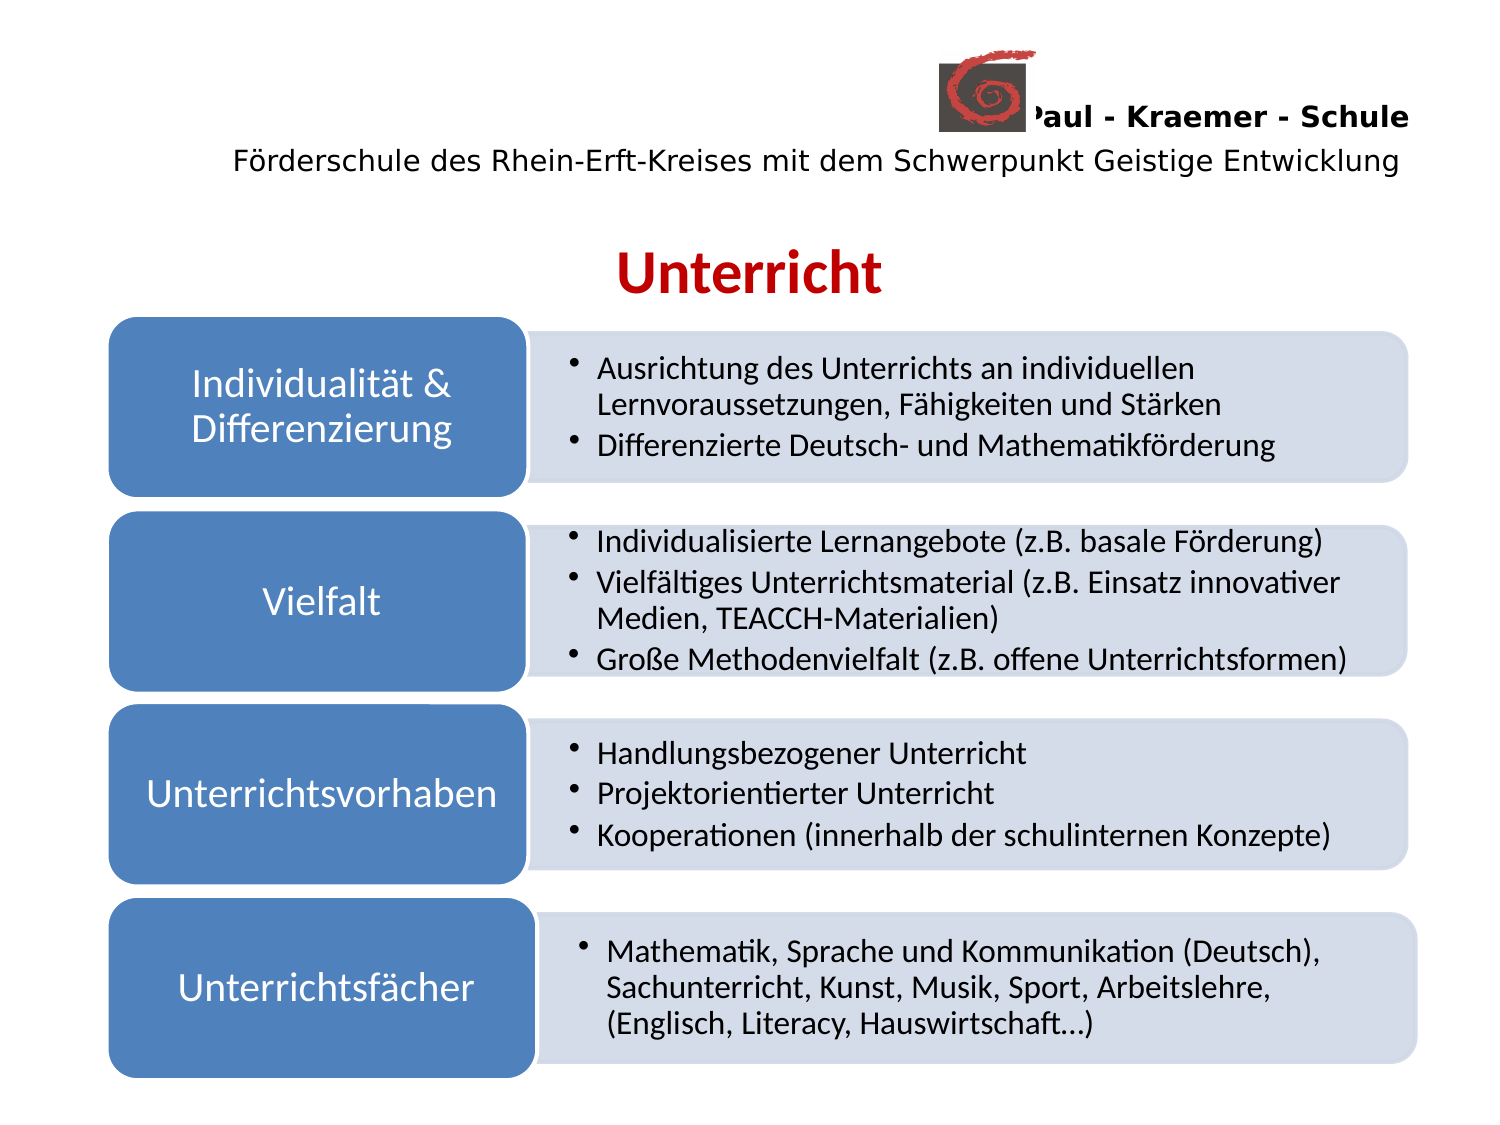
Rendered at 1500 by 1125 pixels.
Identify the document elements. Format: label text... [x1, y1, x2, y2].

title Paul - Kraemer - Schule Förderschule des Rhein-Erft-Kreises mit dem Schwerpunkt Geistige Entwicklung [75, 45, 1425, 223]
text_box Unterricht [74, 223, 1425, 313]
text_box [938, 50, 1036, 132]
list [74, 314, 1448, 1081]
